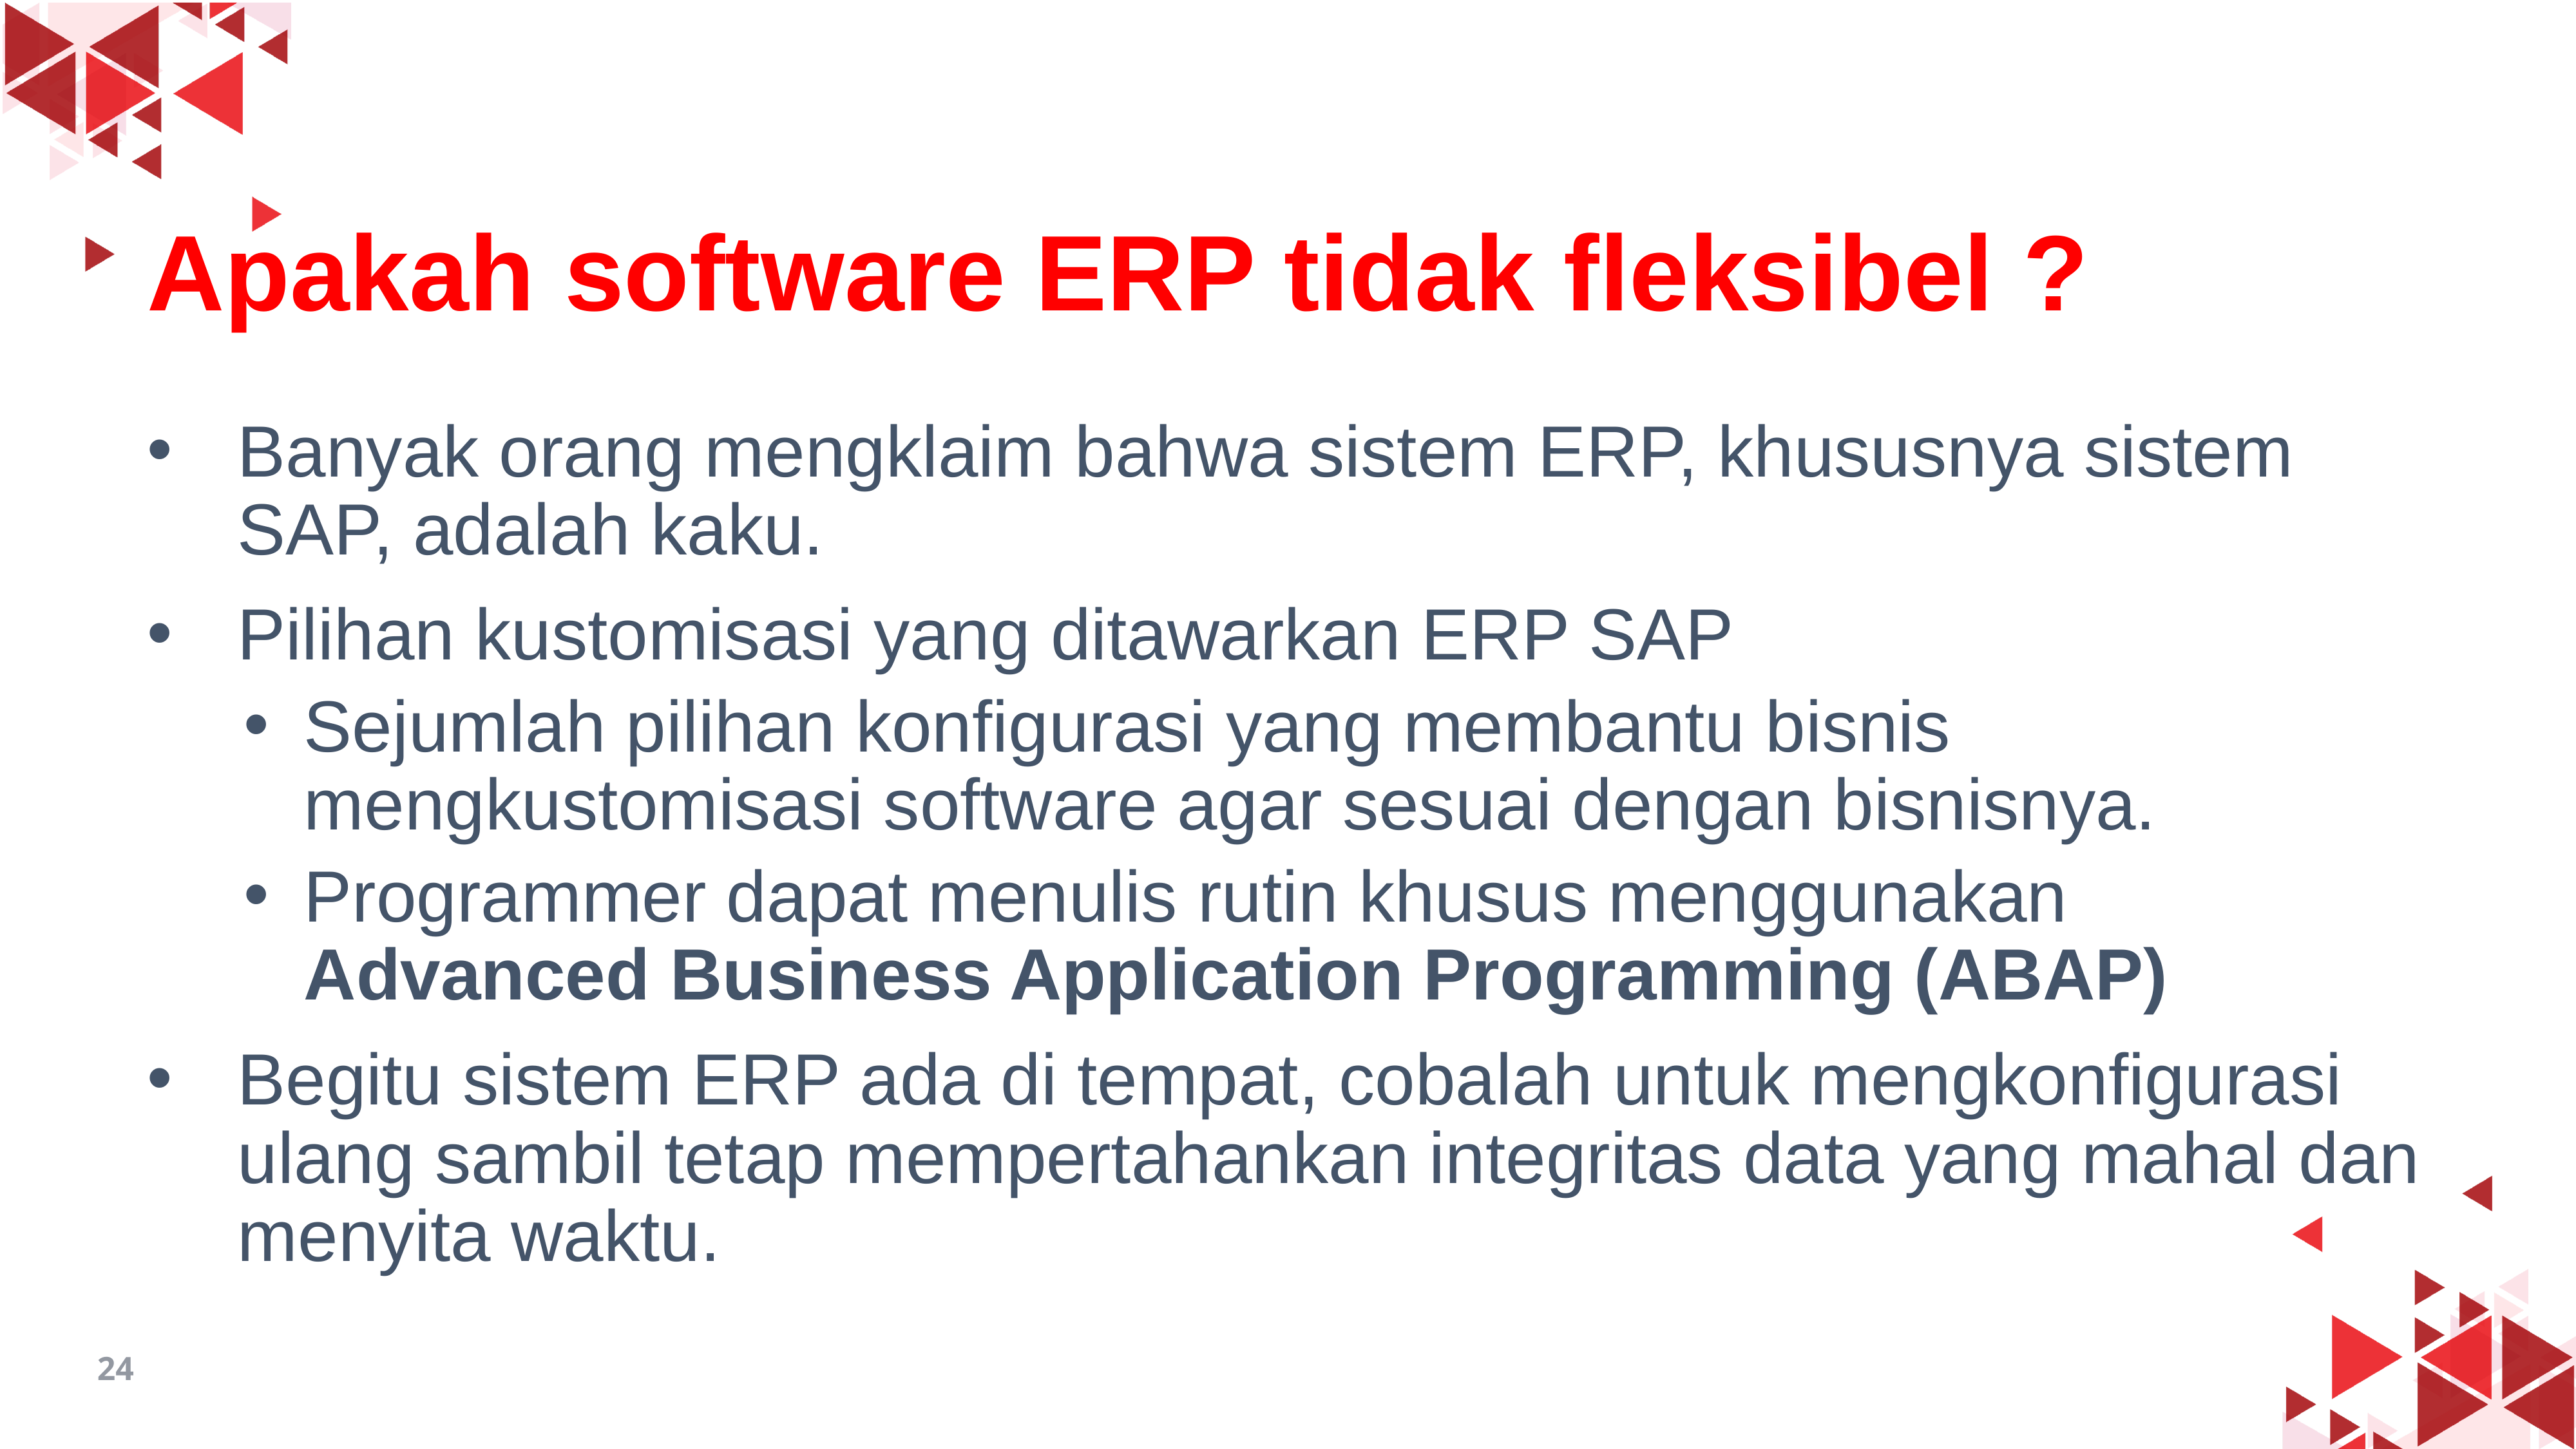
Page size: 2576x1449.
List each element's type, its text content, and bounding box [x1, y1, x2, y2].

slide_number 24 [77, 1332, 224, 1409]
list Banyak orang mengklaim bahwa sistem ERP, khususnya sistem SAP, adalah kaku. Pilihan kustomisasi yang ditawarkan ERP SAP Sejumlah pilihan konfigurasi yang membantu bisnis mengkustomisasi software agar sesuai dengan bisnisnya. Programmer dapat menulis rutin khusus menggunakan Advanced Business Application Programming (ABAP) Begitu sistem ERP ada di tempat, cobalah untuk mengkonfigurasi ulang sambil tetap mempertahankan integritas data yang mahal dan menyita waktu. [137, 409, 2439, 1127]
picture [3, 3, 318, 304]
picture [2255, 1142, 2576, 1449]
title Apakah software ERP tidak fleksibel ? [137, 213, 2439, 409]
